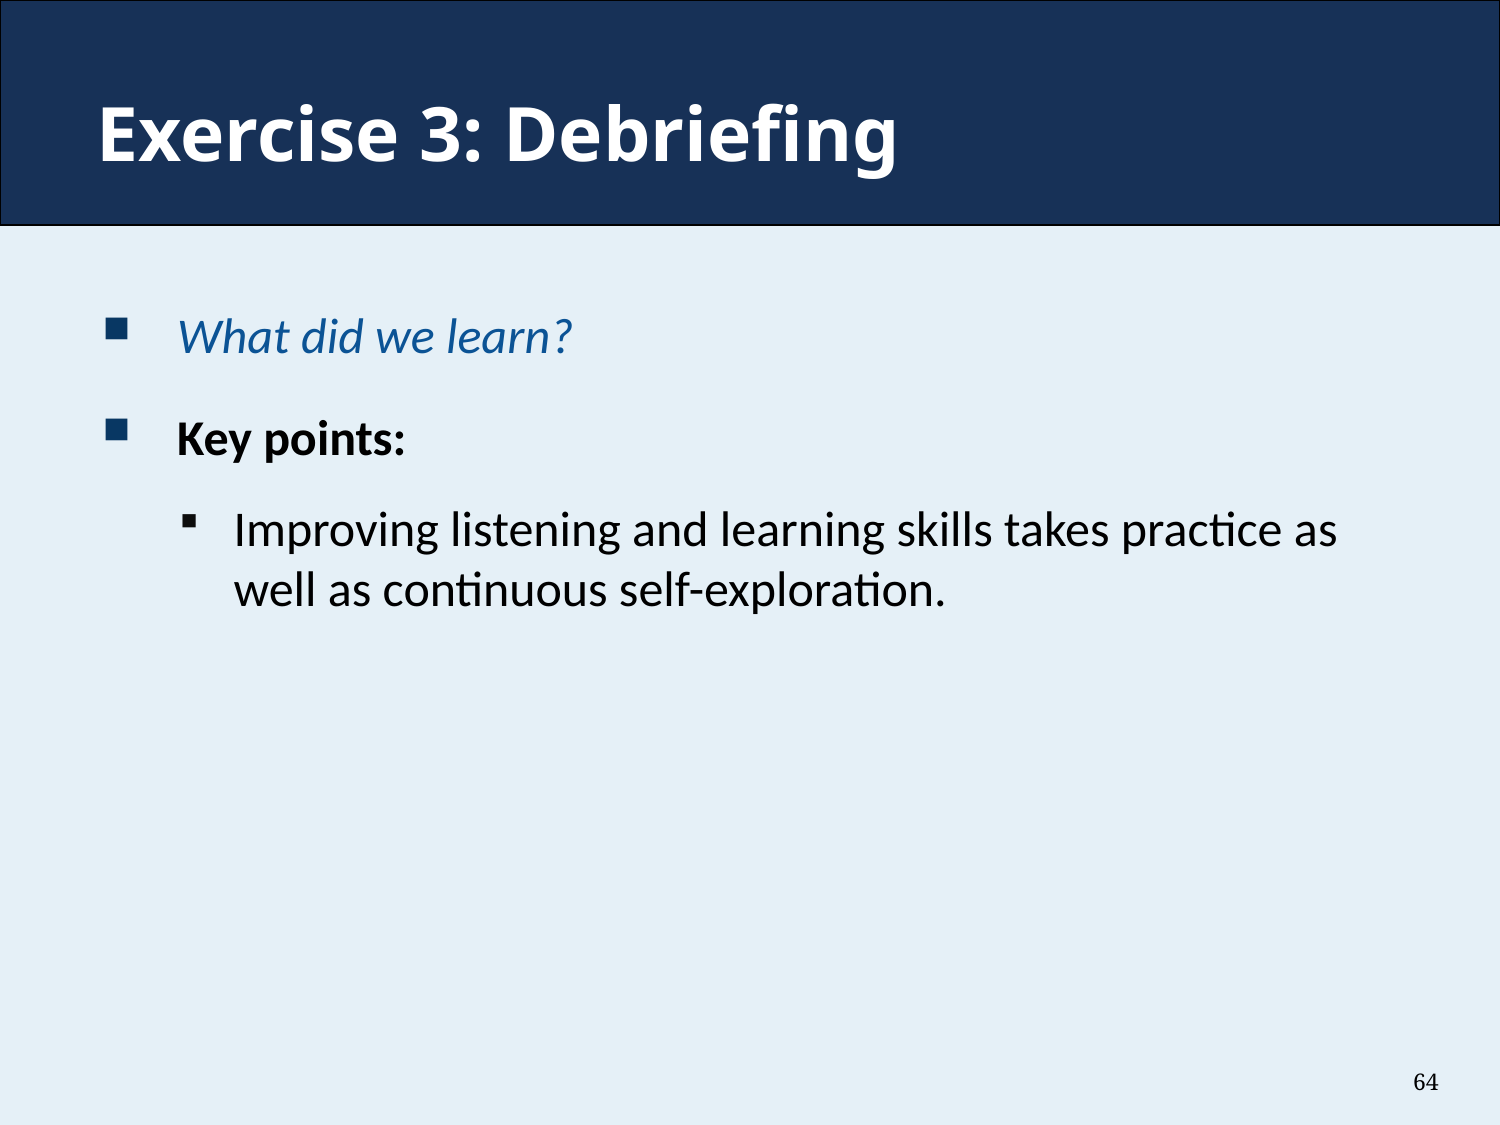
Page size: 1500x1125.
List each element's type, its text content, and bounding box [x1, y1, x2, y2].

text_box 64 [1362, 1053, 1454, 1114]
list What did we learn? Key points: Improving listening and learning skills takes practice as well as continuous self-exploration. [87, 295, 1438, 1001]
title Exercise 3: Debriefing [81, 79, 1438, 263]
